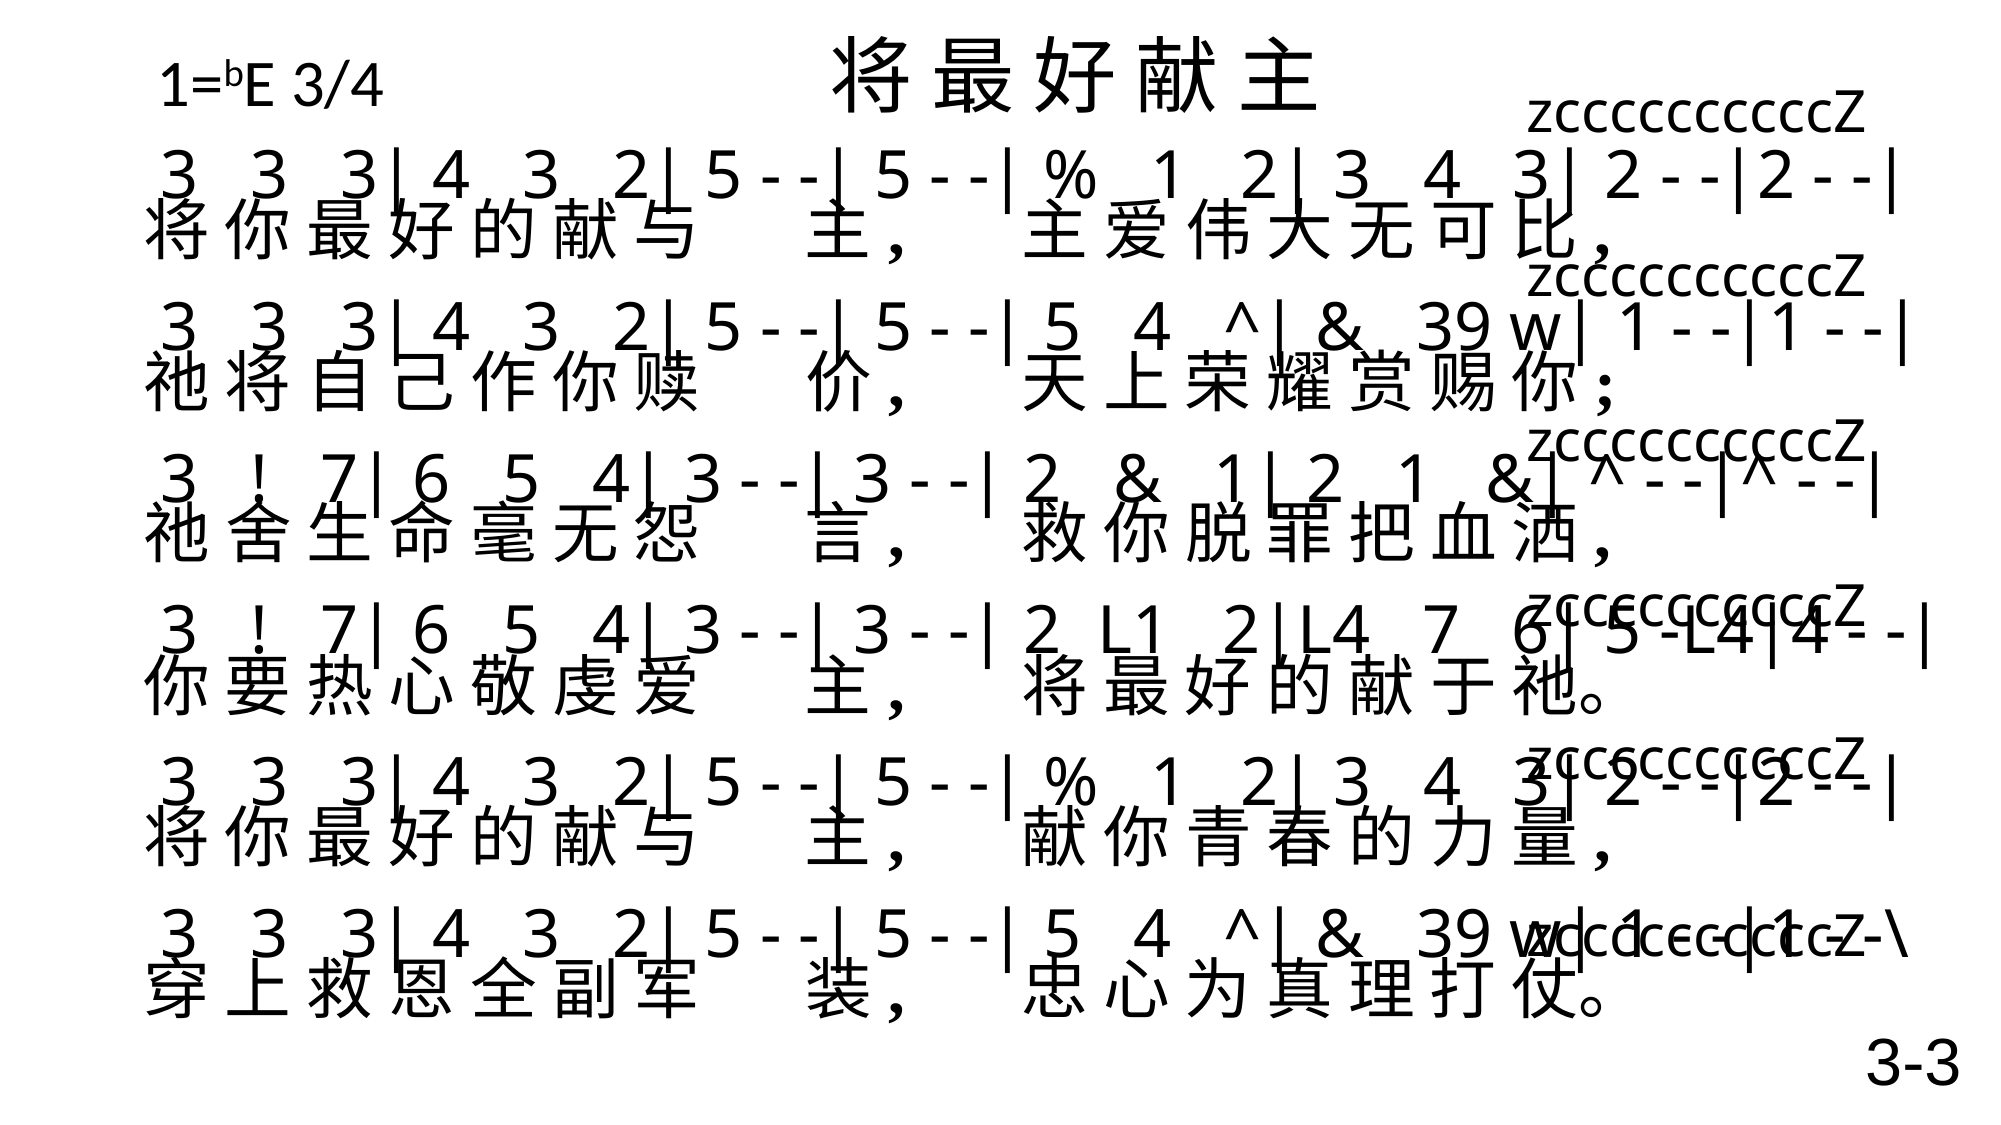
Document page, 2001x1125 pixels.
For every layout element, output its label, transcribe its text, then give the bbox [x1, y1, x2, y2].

text_box zccccccccccZ [1511, 560, 1894, 646]
title 1=bE 3/4 将 最 好 献 主 [141, 0, 1599, 167]
text_box 3 3 3| 4 3 2| 5 - -| 5 - -| % 1 2| 3 4 3| 2 - -|2 - -| 将 你 最 好 的 献 与 主, 主 爱 伟 大 无 可 比, 3 3 3| 4 3 2| 5 - -| 5 - -| 5 4 ^| & 39 w| 1 - -|1 - -| 祂 将 自 己 作 你 赎 价, 天 上 荣 耀 赏 赐 你; 3 ! 7| 6 5 4| 3 - -| 3 - -| 2 & 1| 2 1 &| ^ - -|^ - -| 祂 舍 生 命 毫 无 怨 言, 救 你 脱 罪 把 血 洒, 3 ! 7| 6 5 4| 3 - -| 3 - -| 2 L1 2|L4 7 6| 5 -L4|4 - -| 你 要 热 心 敬 虔 爱 主, 将 最 好 的 献 于 祂。 3 3 3| 4 3 2| 5 - -| 5 - -| % 1 2| 3 4 3| 2 - -|2 - -| 将 你 最 好 的 献 与 主, 献 你 青 春 的 力 量, 3 3 3| 4 3 2| 5 - -| 5 - -| 5 4 ^| & 39 w| 1 - -|1 - -\ 穿 上 救 恩 全 副 军 装, 忠 心 为 真 理 打 仗。 [128, 146, 1962, 1033]
text_box zccccccccccZ [1511, 395, 1894, 481]
text_box zccccccccccZ [1511, 66, 1894, 152]
text_box zccccccccccZ [1511, 231, 1894, 316]
text_box zccccccccccZ [1511, 890, 1894, 976]
text_box zccccccccccZ [1511, 713, 1894, 799]
text_box 3-3 [1850, 1011, 2000, 1107]
